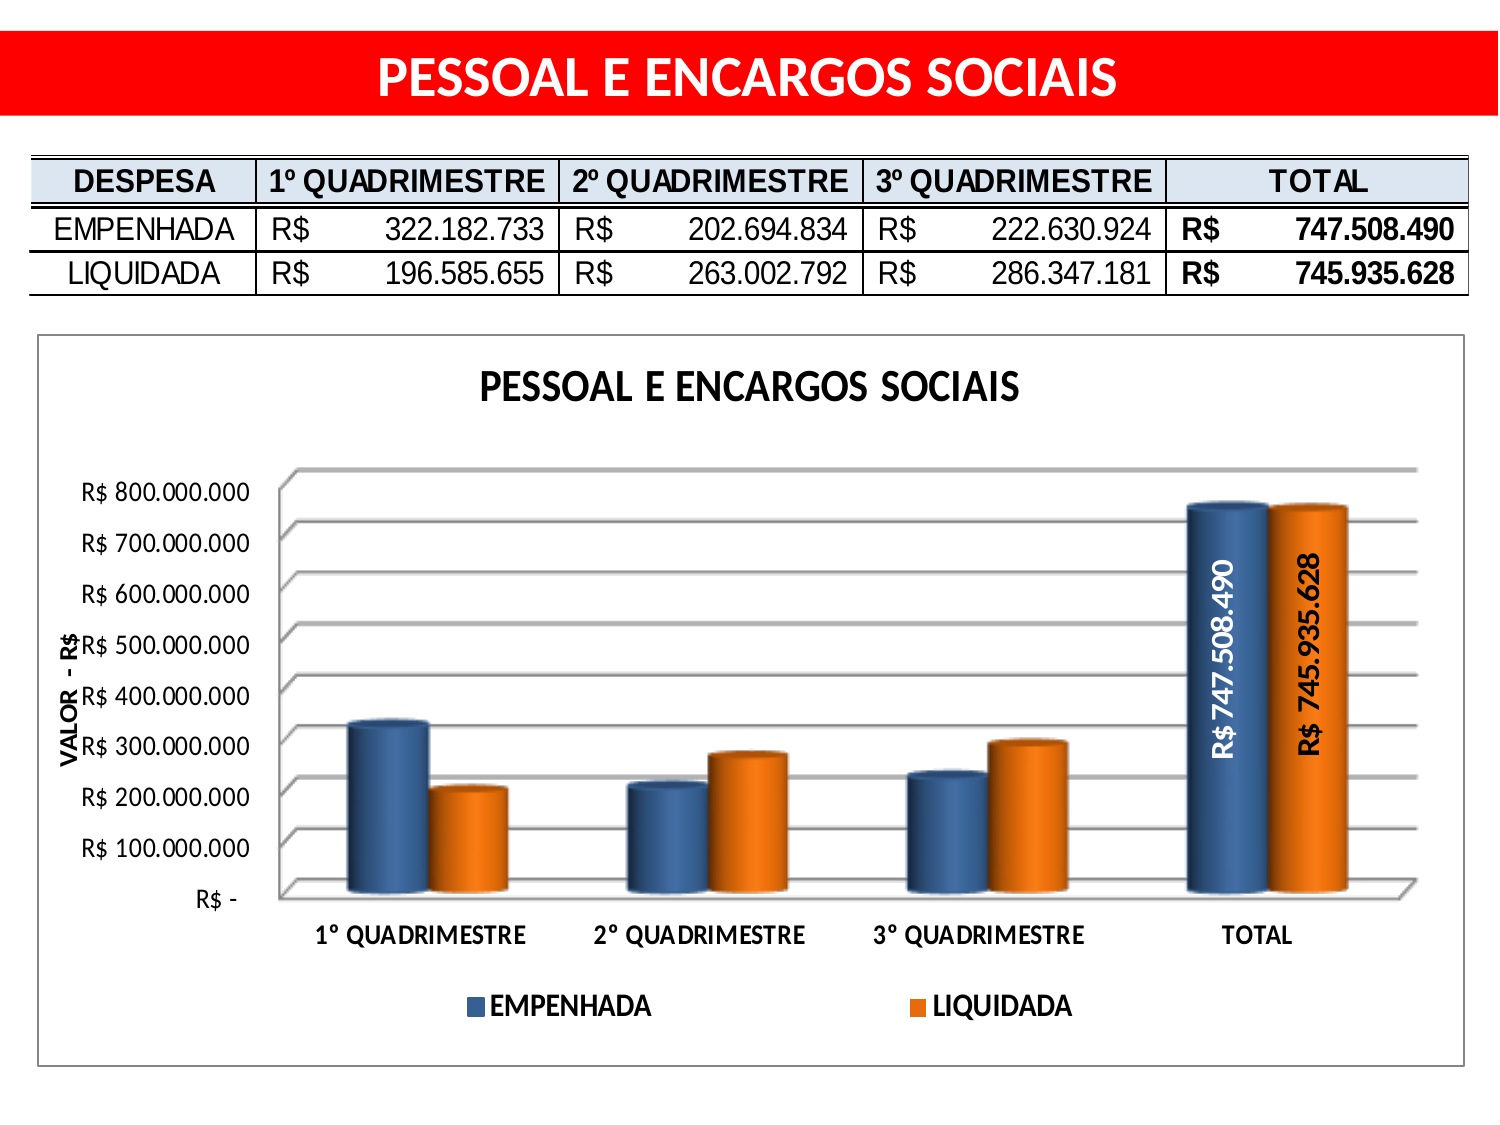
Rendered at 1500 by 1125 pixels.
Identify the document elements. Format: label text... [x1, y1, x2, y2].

text_box PESSOAL E ENCARGOS SOCIAIS [0, 30, 1498, 116]
picture [29, 155, 1471, 1090]
